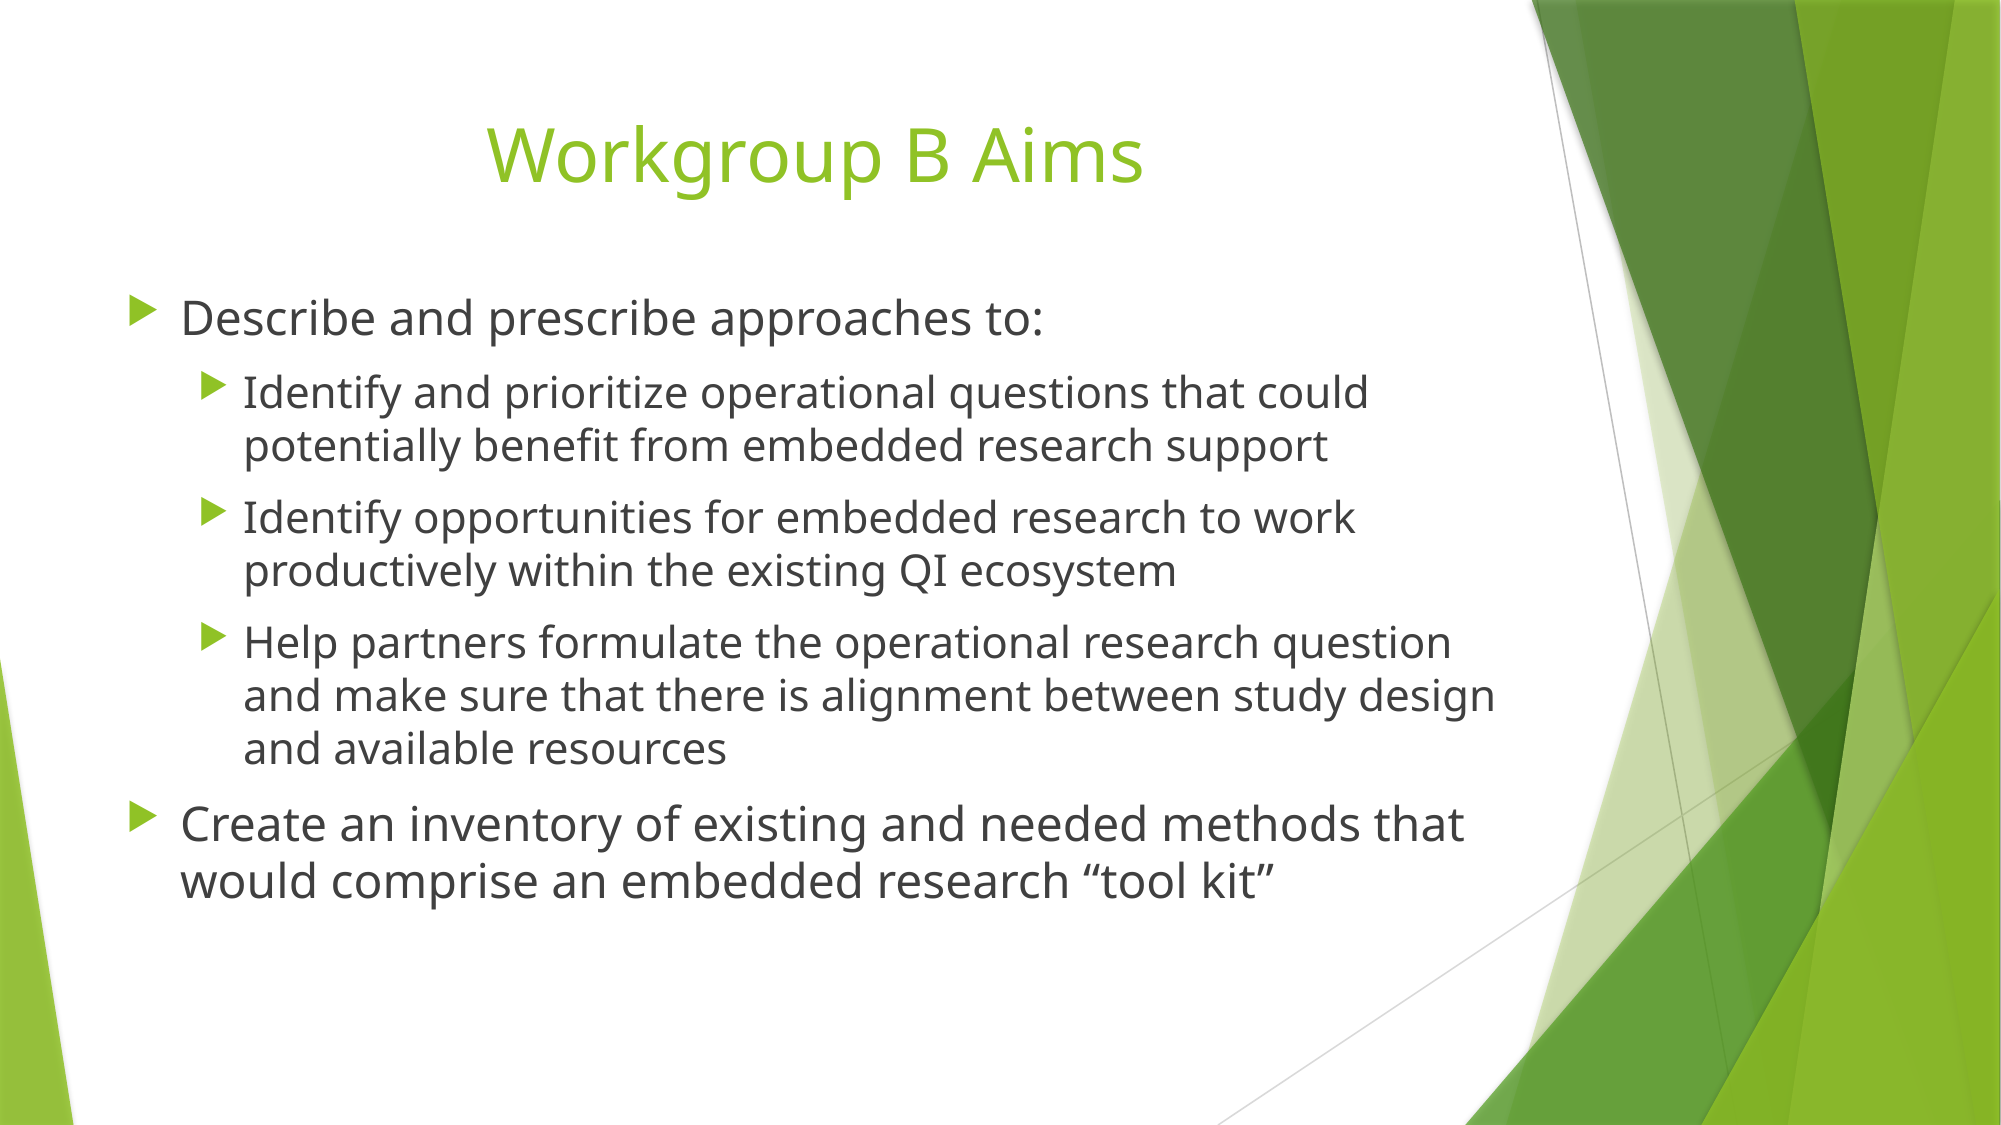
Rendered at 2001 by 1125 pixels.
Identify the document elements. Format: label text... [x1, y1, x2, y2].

list Describe and prescribe approaches to: Identify and prioritize operational questions that could potentially benefit from embedded research support Identify opportunities for embedded research to work productively within the existing QI ecosystem Help partners formulate the operational research question and make sure that there is alignment between study design and available resources Create an inventory of existing and needed methods that would comprise an embedded research “tool kit” [111, 279, 1522, 917]
title Workgroup B Aims [111, 99, 1522, 279]
